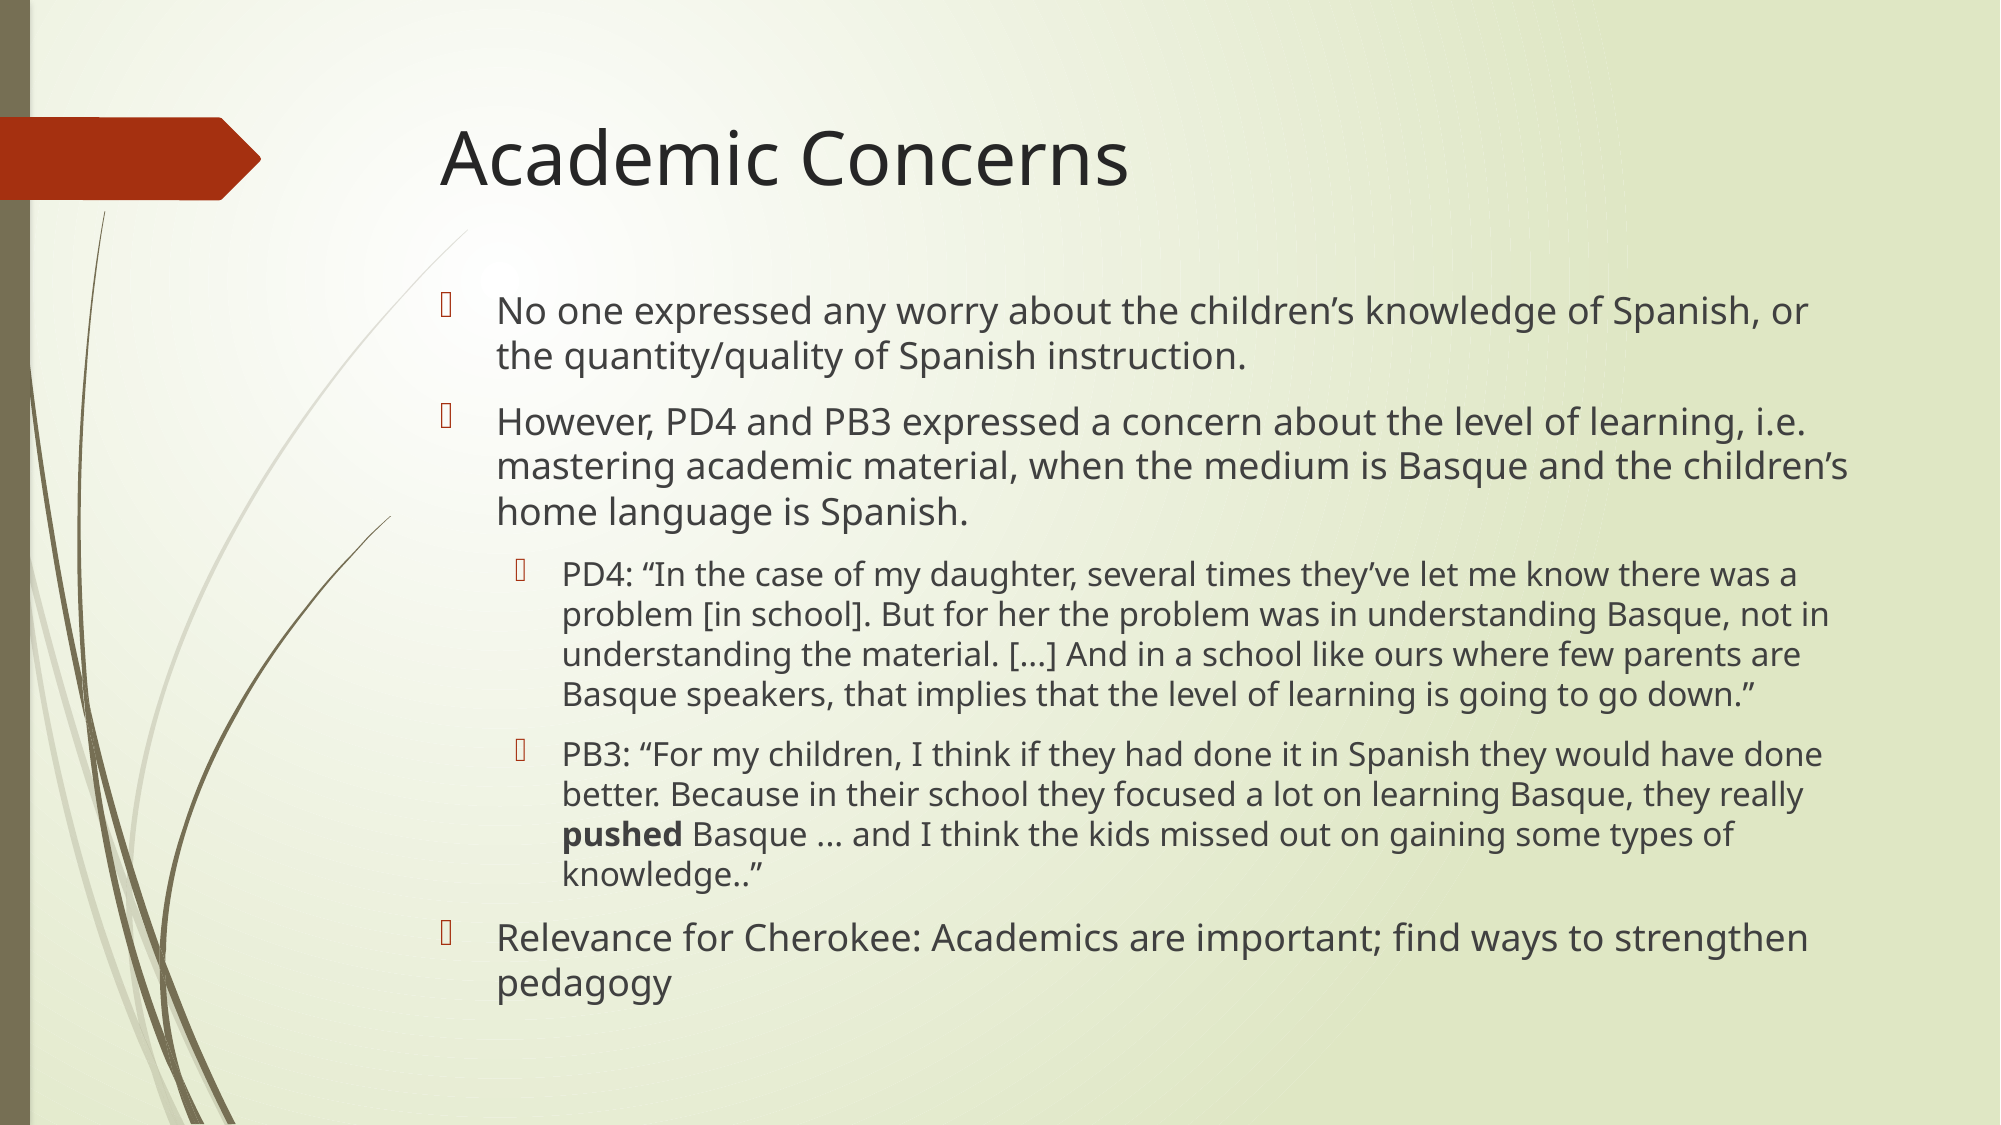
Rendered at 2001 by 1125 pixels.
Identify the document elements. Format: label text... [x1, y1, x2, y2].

title Academic Concerns [425, 102, 1888, 279]
list No one expressed any worry about the children’s knowledge of Spanish, or the quantity/quality of Spanish instruction. However, PD4 and PB3 expressed a concern about the level of learning, i.e. mastering academic material, when the medium is Basque and the children’s home language is Spanish. PD4: “In the case of my daughter, several times they’ve let me know there was a problem [in school]. But for her the problem was in understanding Basque, not in understanding the material. [...] And in a school like ours where few parents are Basque speakers, that implies that the level of learning is going to go down.” PB3: “For my children, I think if they had done it in Spanish they would have done better. Because in their school they focused a lot on learning Basque, they really pushed Basque ... and I think the kids missed out on gaining some types of knowledge..” Relevance for Cherokee: Academics are important; find ways to strengthen pedagogy [424, 279, 1888, 1034]
